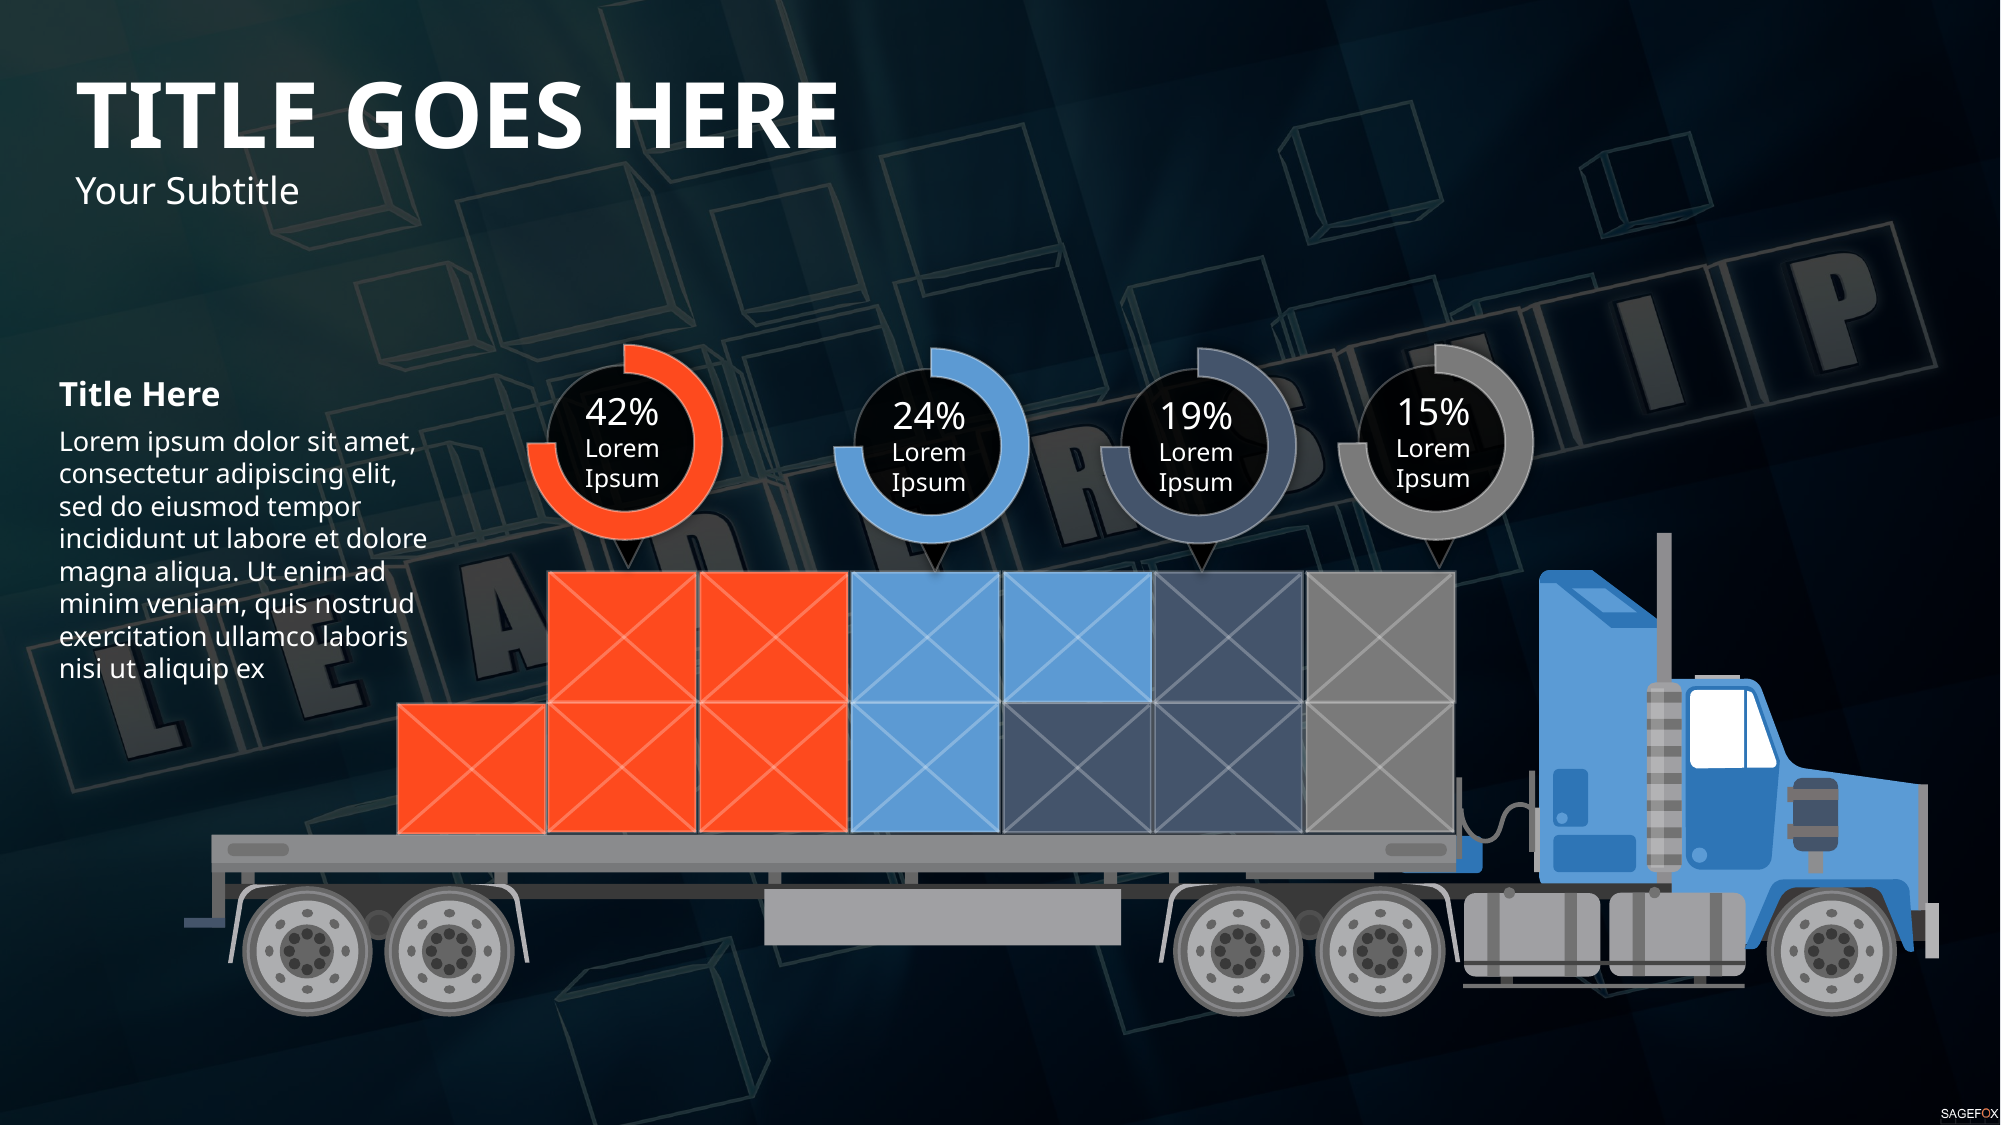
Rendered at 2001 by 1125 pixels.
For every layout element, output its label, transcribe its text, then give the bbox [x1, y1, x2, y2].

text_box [1152, 572, 1303, 833]
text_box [1305, 572, 1456, 833]
text_box 19% Lorem Ipsum [1120, 368, 1263, 507]
text_box [526, 343, 724, 532]
text_box TITLE GOES HERE Your Subtitle [60, 49, 1036, 220]
text_box 42% Lorem Ipsum [546, 364, 690, 503]
text_box 15% Lorem Ipsum [1357, 364, 1501, 503]
text_box 24% Lorem Ipsum [853, 368, 995, 507]
text_box [833, 347, 1031, 532]
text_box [43, 366, 456, 662]
text_box [1337, 343, 1535, 532]
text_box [397, 571, 850, 835]
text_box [851, 571, 1152, 833]
text_box [1100, 347, 1298, 532]
picture [0, 0, 2001, 1125]
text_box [184, 532, 1939, 1017]
